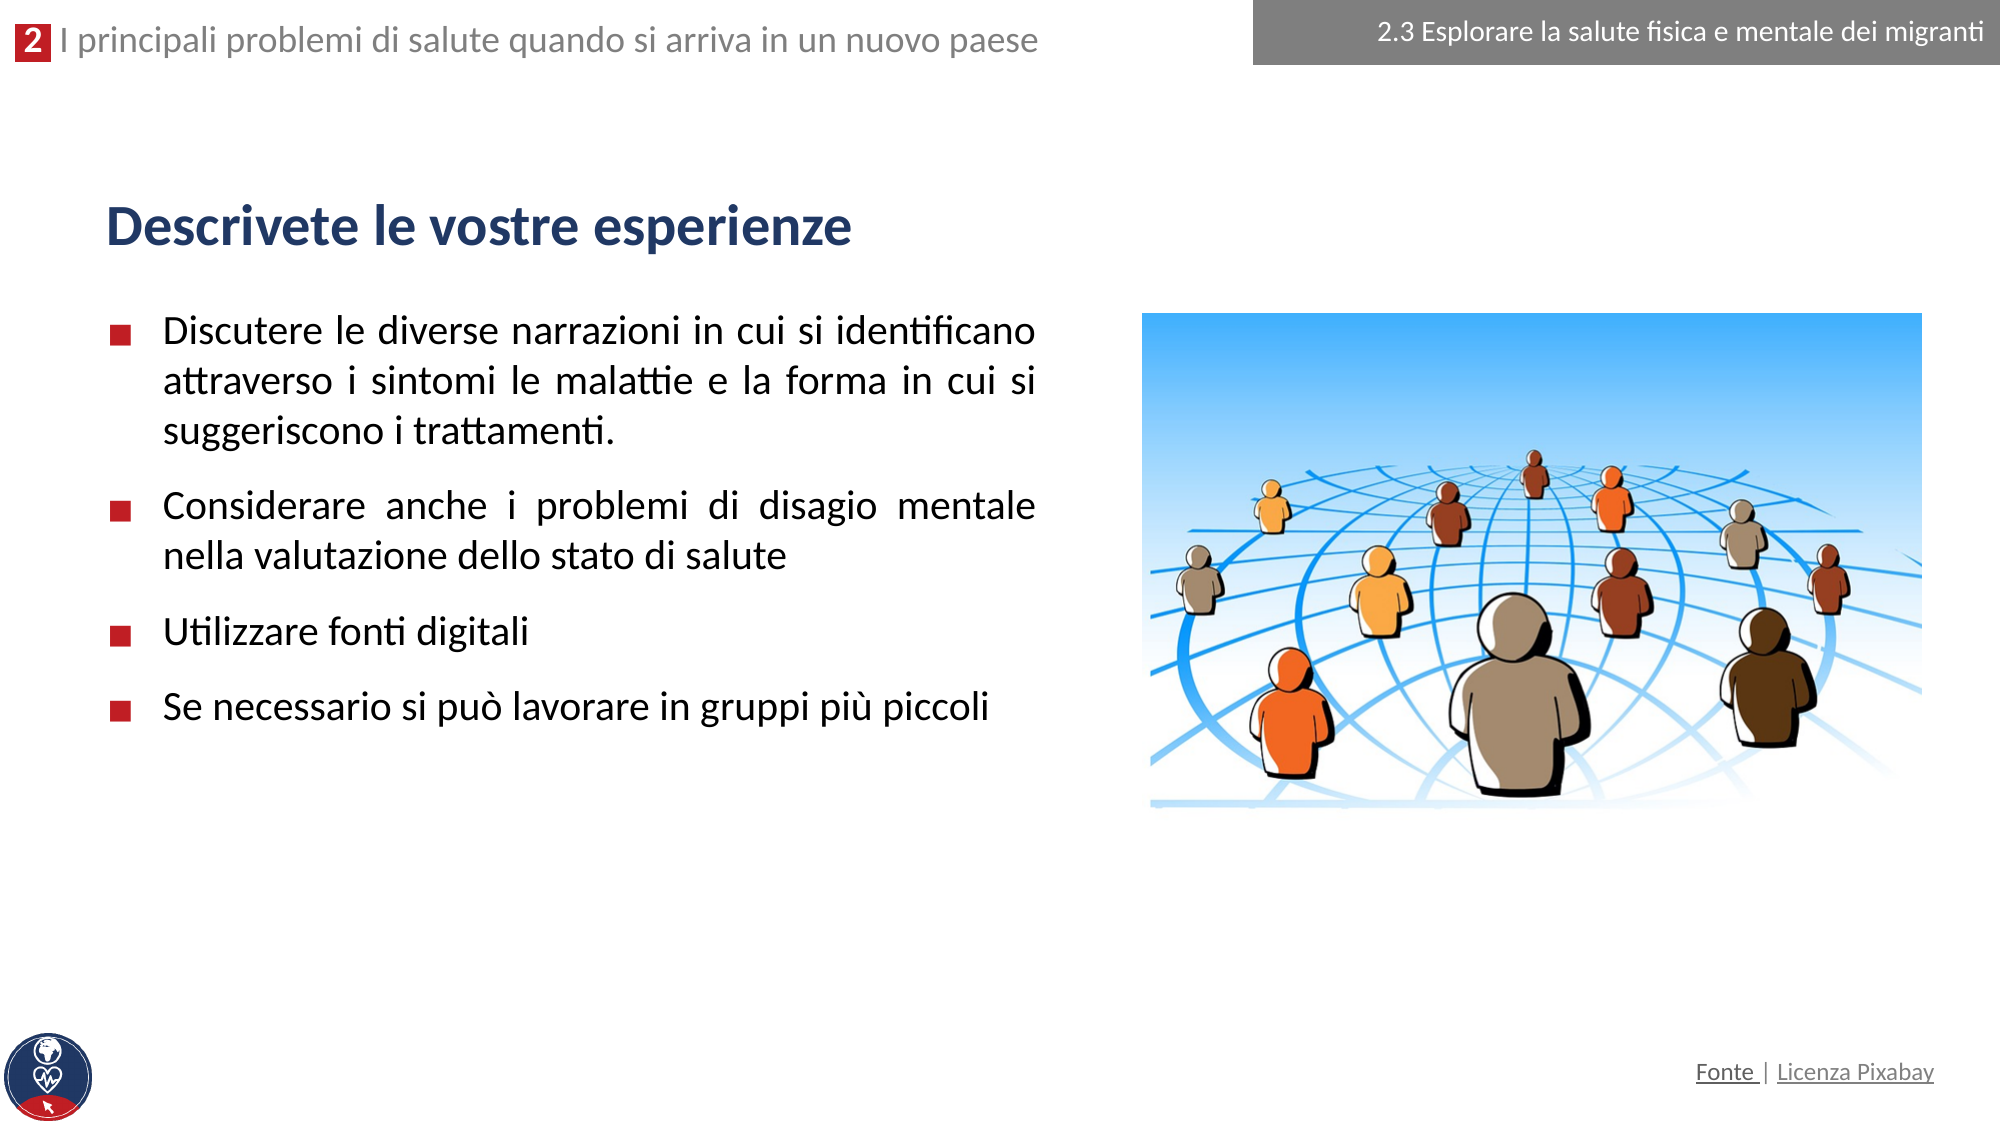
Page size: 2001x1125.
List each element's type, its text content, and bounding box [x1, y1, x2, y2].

title Descrivete le vostre esperienze [91, 177, 1906, 277]
picture [4, 1033, 92, 1121]
text_box Fonte | Licenza Pixabay [1553, 1048, 1950, 1093]
text_box 2.3 Esplorare la salute fisica e mentale dei migranti [1253, 0, 2000, 65]
list Discutere le diverse narrazioni in cui si identificano attraverso i sintomi le malattie e la forma in cui si suggeriscono i trattamenti. Considerare anche i problemi di disagio mentale nella valutazione dello stato di salute Utilizzare fonti digitali Se necessario si può lavorare in gruppi più piccoli [91, 295, 1052, 1094]
picture [1141, 313, 1922, 864]
